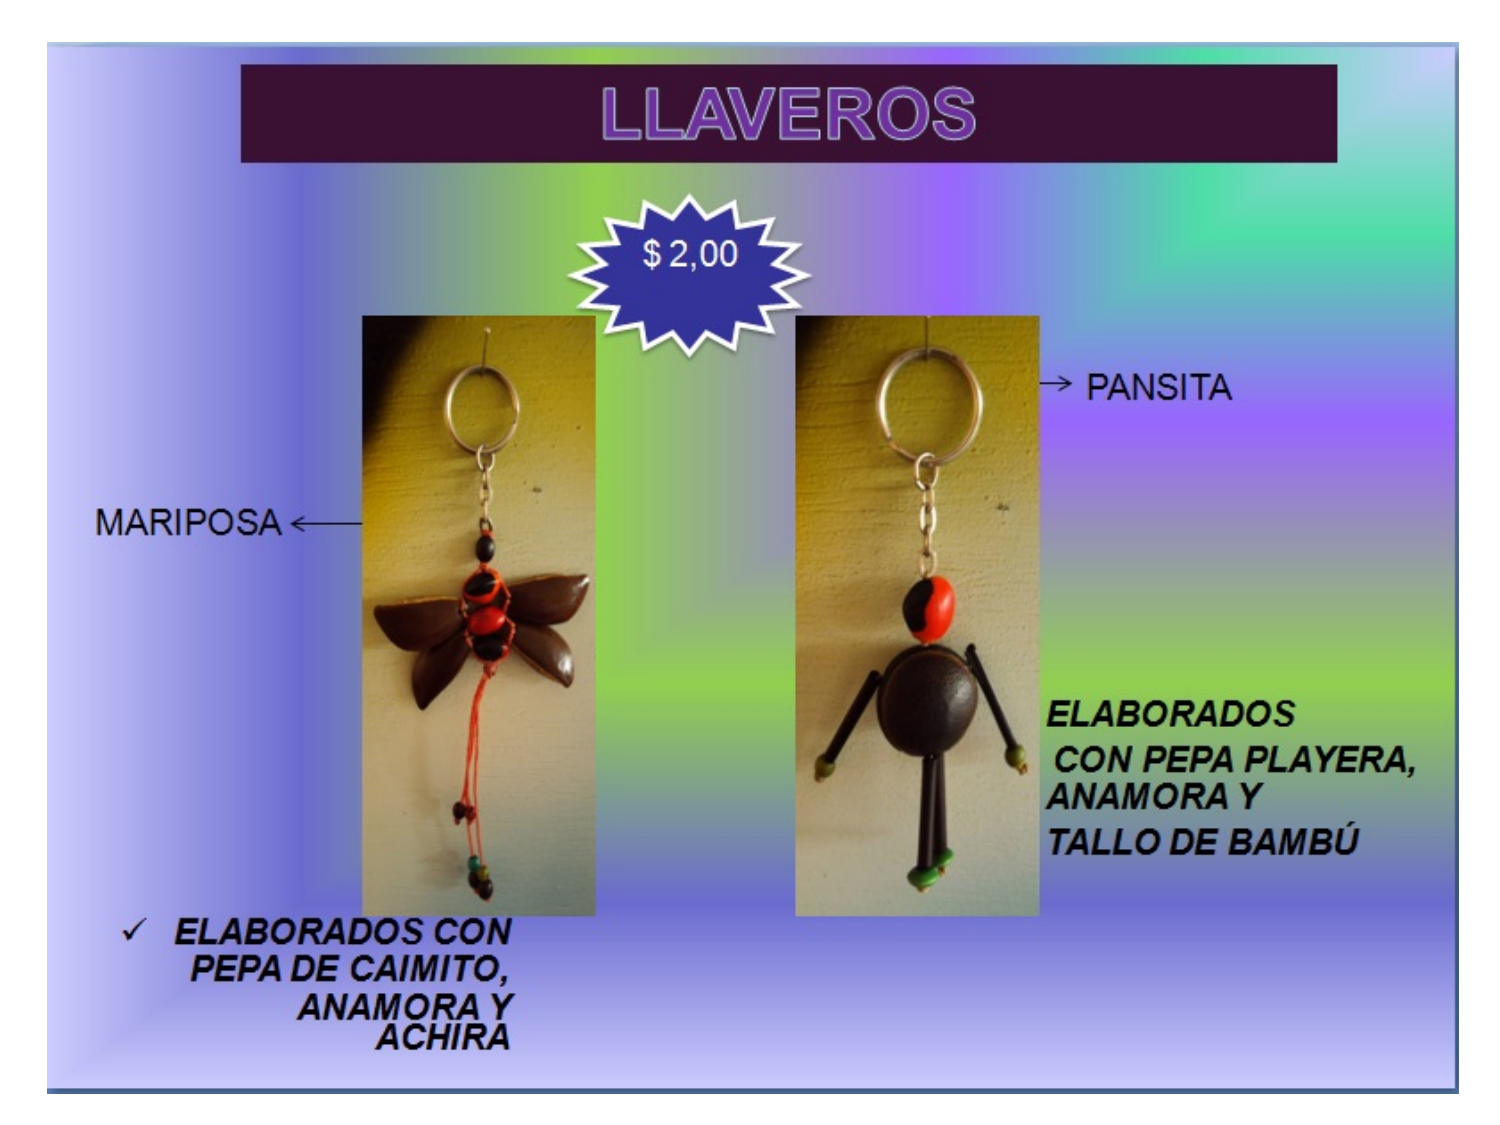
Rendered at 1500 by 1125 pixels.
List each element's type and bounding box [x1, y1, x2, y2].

picture [46, 42, 1459, 1095]
